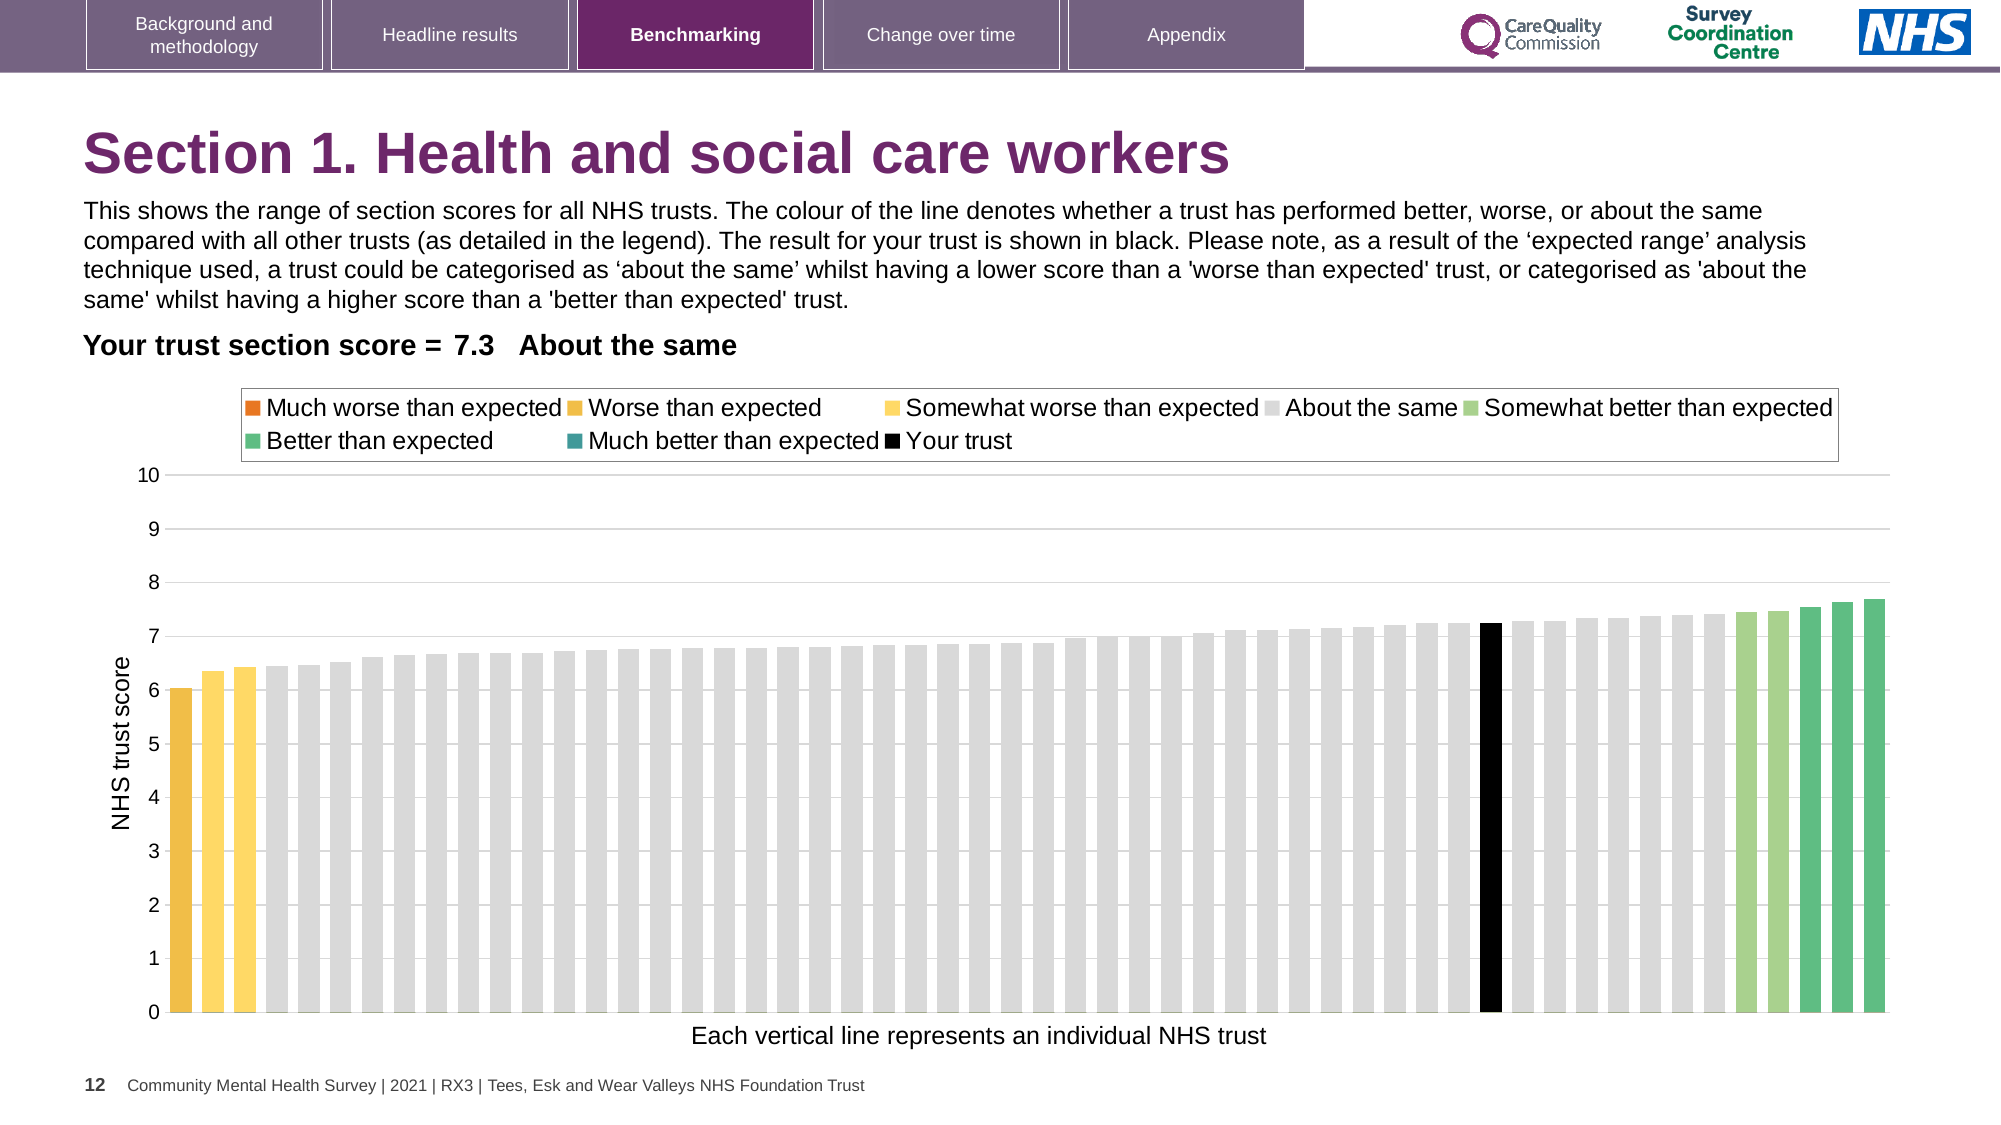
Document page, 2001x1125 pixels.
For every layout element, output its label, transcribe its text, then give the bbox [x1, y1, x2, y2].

picture [1666, 3, 1794, 61]
picture [1859, 9, 1971, 55]
picture [1460, 13, 1602, 59]
table_header 7.3 [448, 323, 518, 369]
table_header Your trust section score = [53, 323, 448, 370]
text_box 12 [84, 1065, 122, 1125]
text_box This shows the range of section scores for all NHS trusts. The colour of the line denotes whether a trust has performed better, worse, or about the same compared with all other trusts (as detailed in the legend). The result for your trust is shown in black. Please note, as a result of the ‘expected range’ analysis technique used, a trust could be categorised as ‘about the same’ whilst having a lower score than a 'worse than expected' trust, or categorised as 'about the same' whilst having a higher score than a 'better than expected' trust. [68, 186, 1889, 322]
text_box Each vertical line represents an individual NHS trust [676, 1036, 1283, 1058]
chart [99, 369, 1923, 1036]
title Section 1. Health and social care workers [68, 100, 1942, 209]
table_header About the same [518, 323, 1807, 369]
